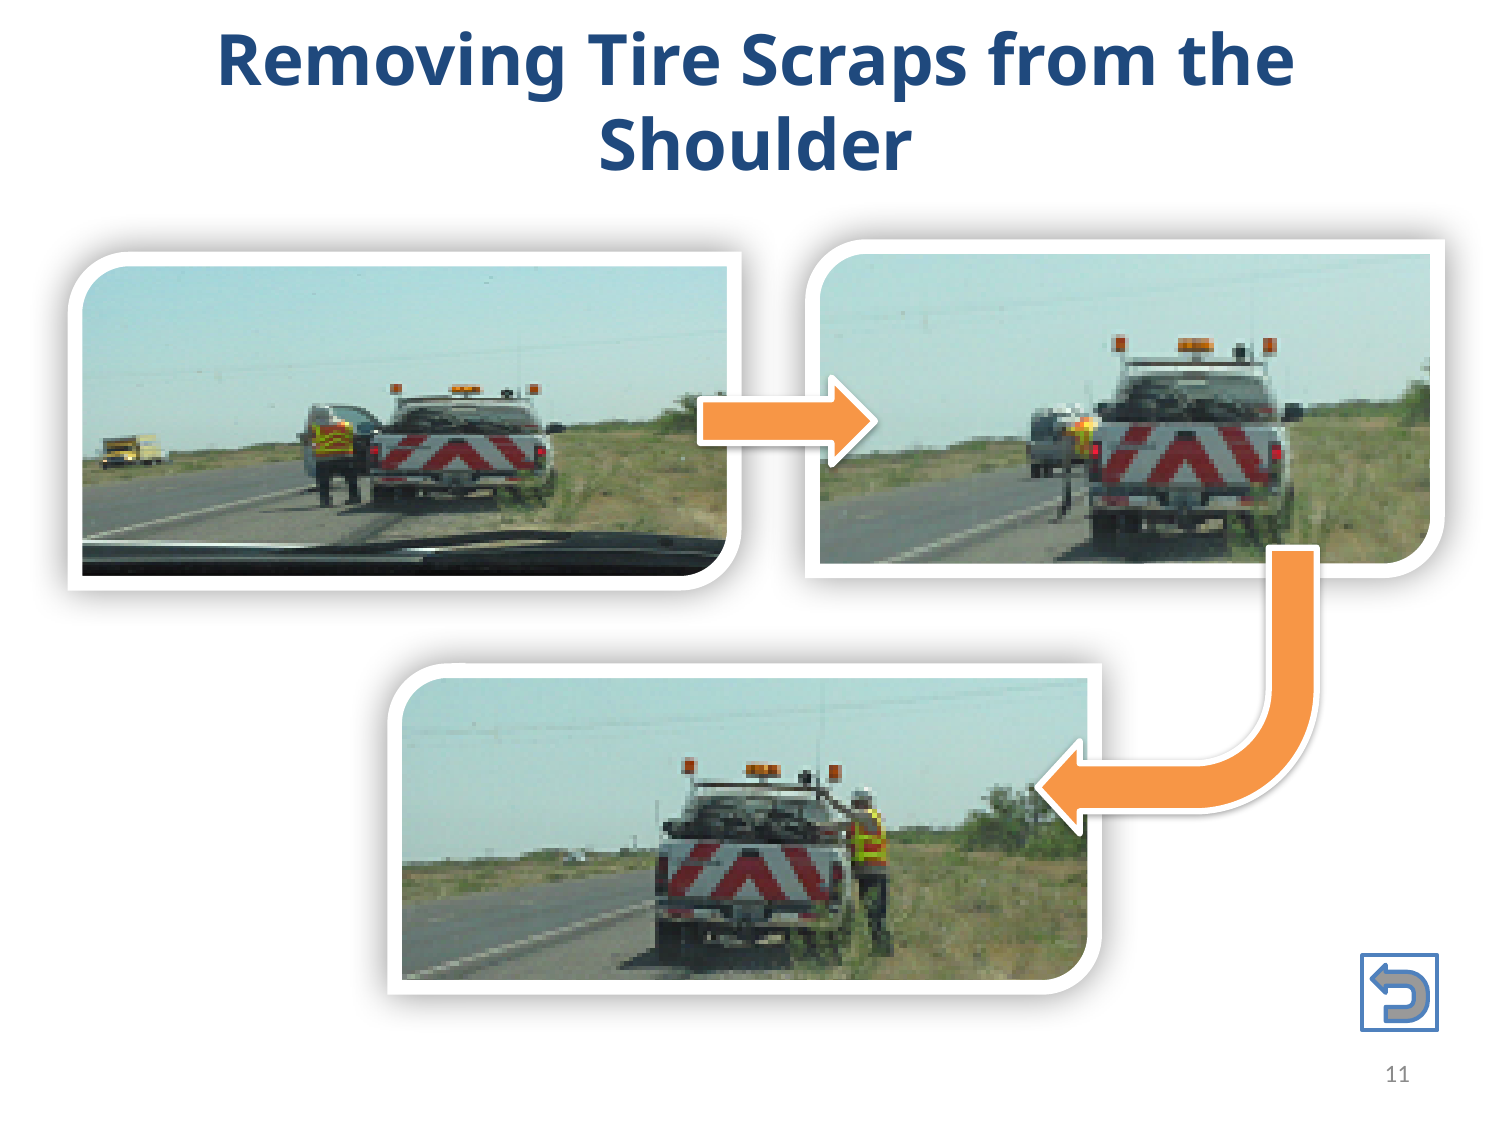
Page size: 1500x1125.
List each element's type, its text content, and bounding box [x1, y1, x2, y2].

title Removing Tire Scraps from the Shoulder [37, 12, 1475, 188]
text_box [738, 396, 807, 447]
picture [394, 670, 1095, 988]
text_box [1100, 580, 1320, 815]
picture [74, 258, 735, 584]
picture [812, 246, 1438, 572]
slide_number 11 [1074, 1042, 1425, 1103]
text_box [1360, 953, 1439, 1032]
